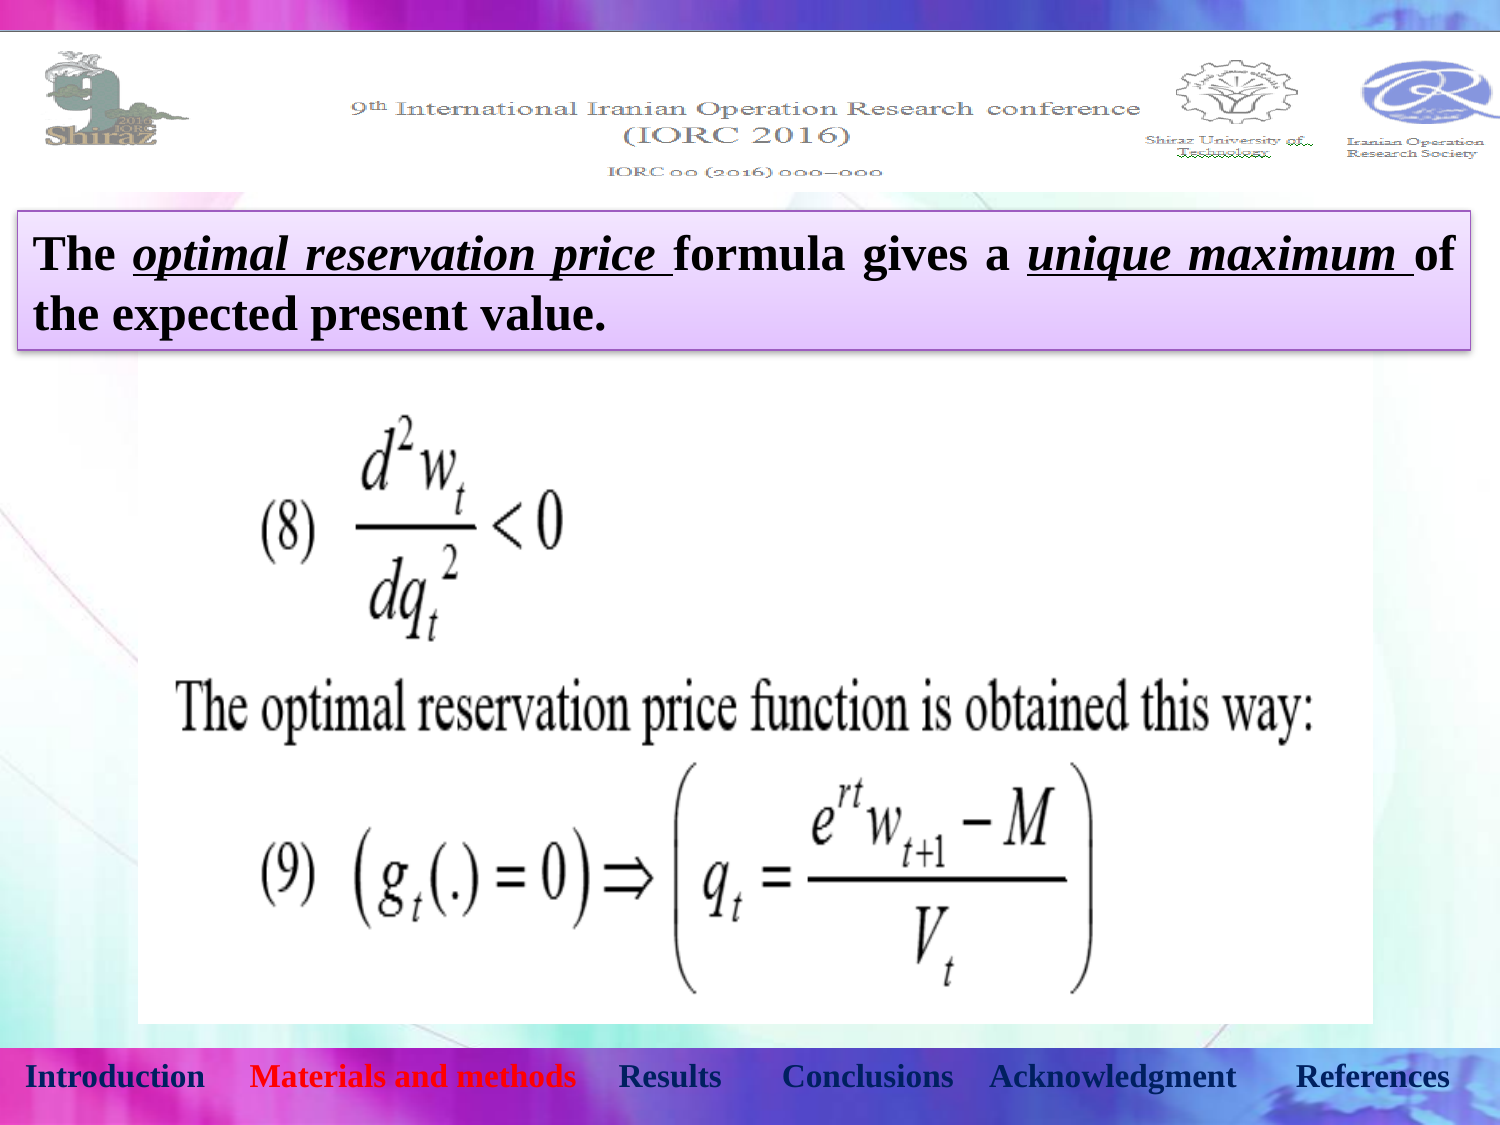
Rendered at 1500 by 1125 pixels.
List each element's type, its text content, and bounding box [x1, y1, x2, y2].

picture [0, 1048, 1500, 1125]
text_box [138, 349, 1374, 1024]
text_box The optimal reservation price formula gives a unique maximum of the expected present value. [17, 210, 1471, 351]
picture [0, 0, 1500, 1046]
